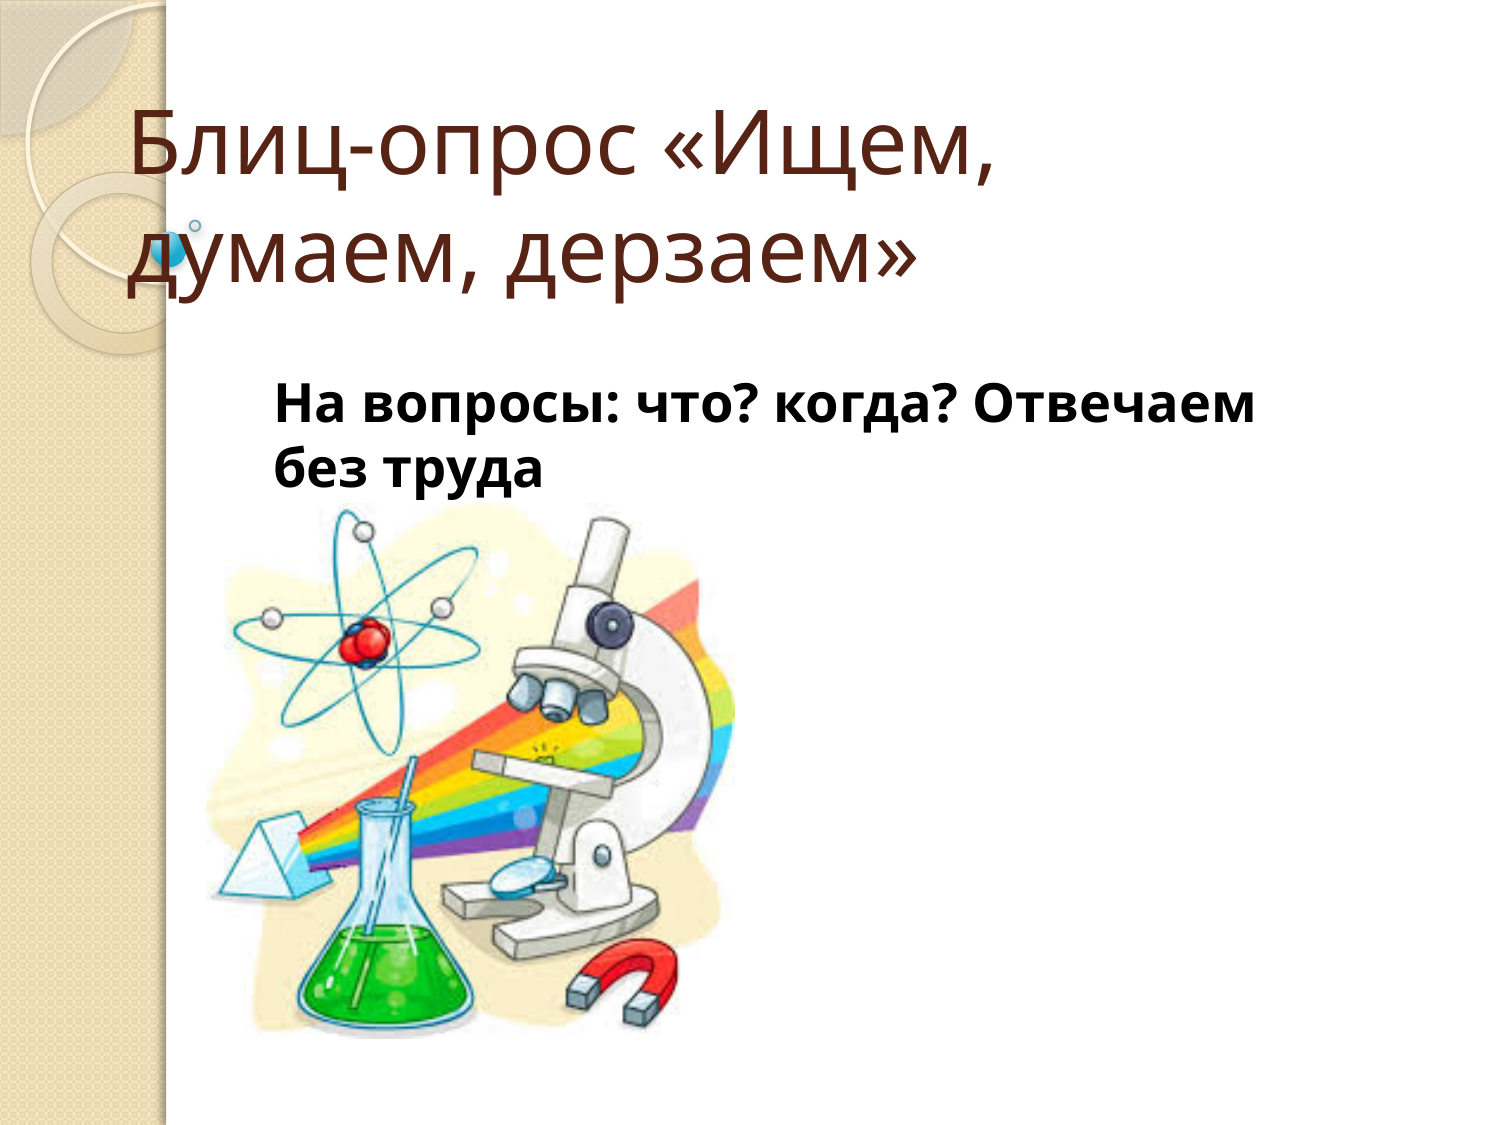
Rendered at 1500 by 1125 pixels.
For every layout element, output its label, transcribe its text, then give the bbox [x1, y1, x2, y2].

title Блиц-опрос «Ищем, думаем, дерзаем» [112, 66, 1388, 308]
subtitle На вопросы: что? когда? Отвечаем без труда [253, 290, 1304, 527]
picture [206, 503, 735, 1039]
